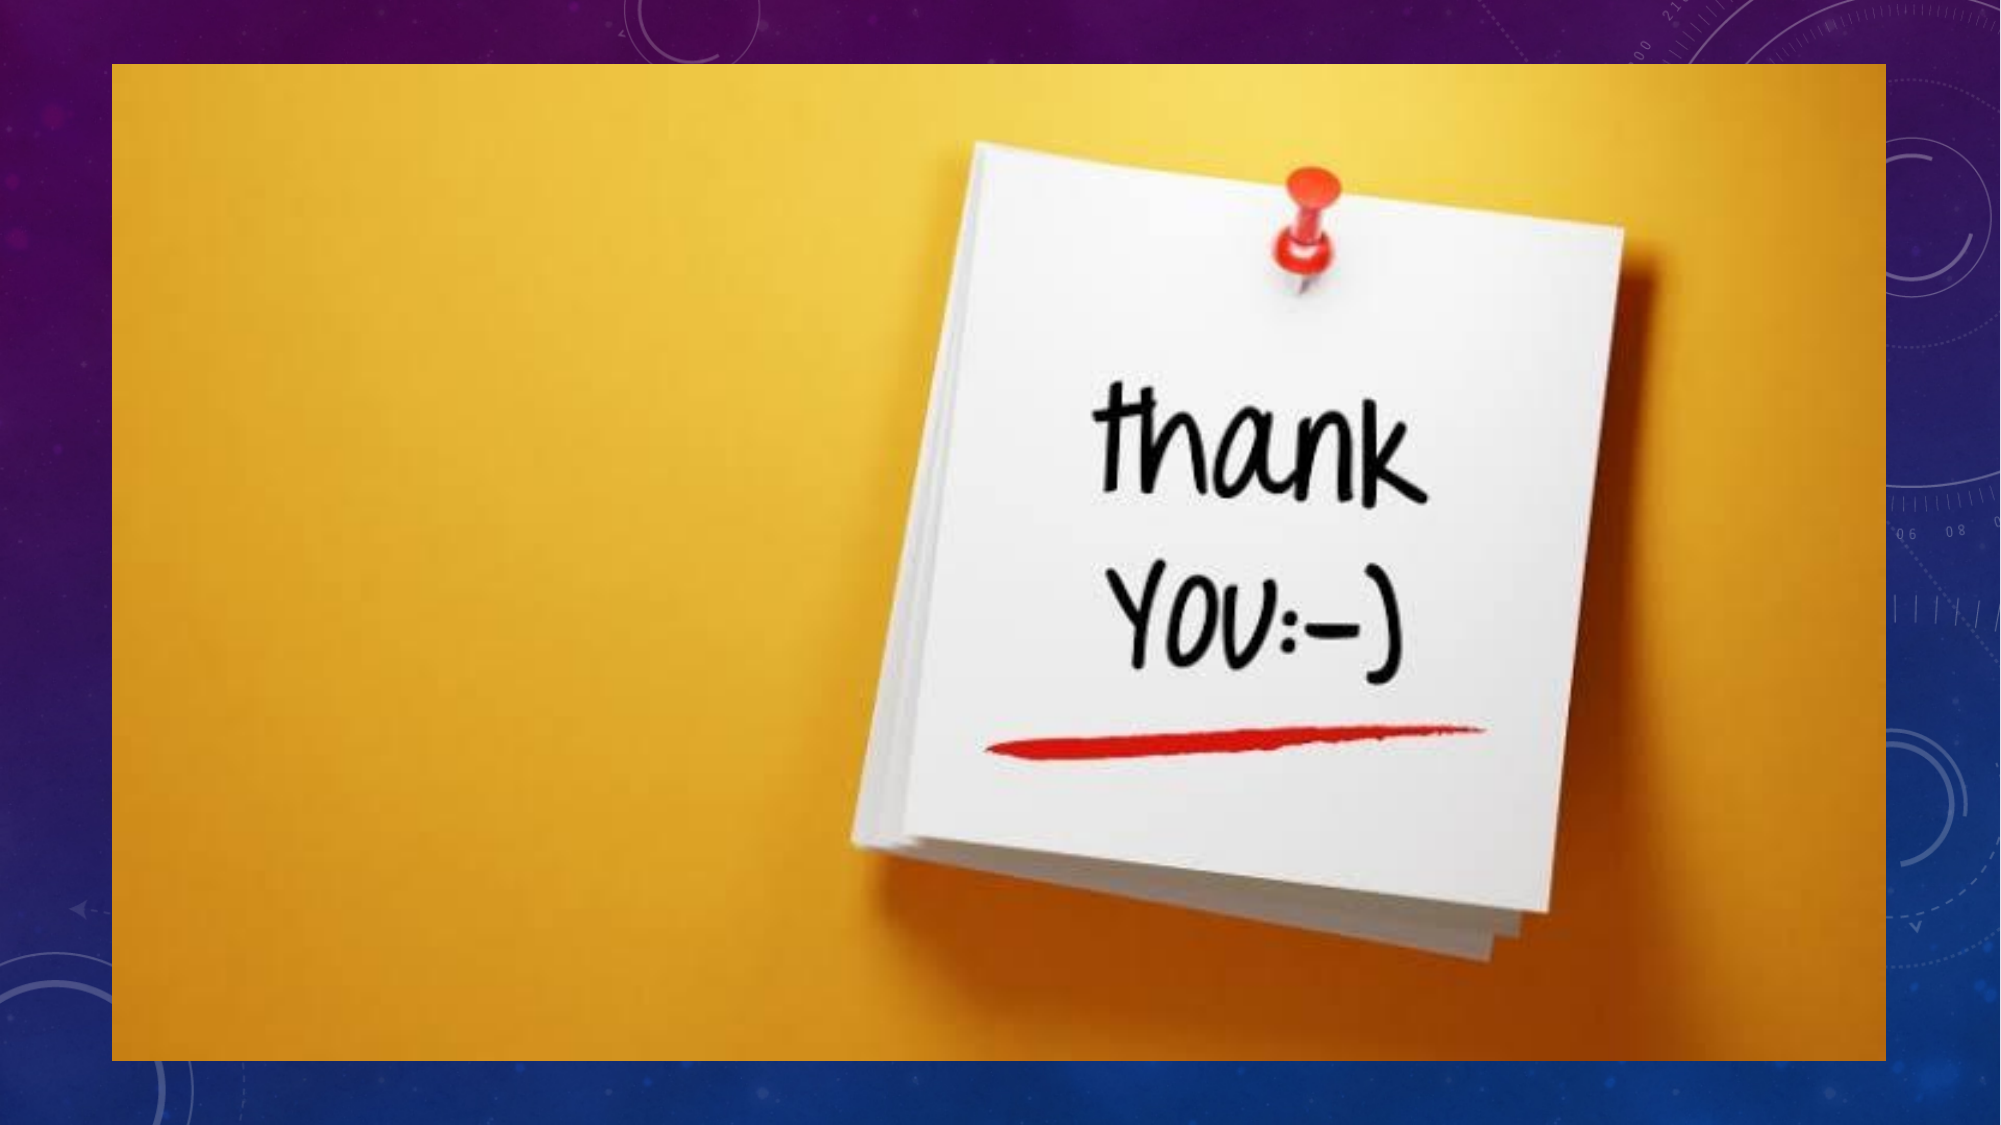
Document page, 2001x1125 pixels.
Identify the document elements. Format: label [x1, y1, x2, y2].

picture [0, 0, 2001, 1125]
list [112, 64, 1886, 1061]
